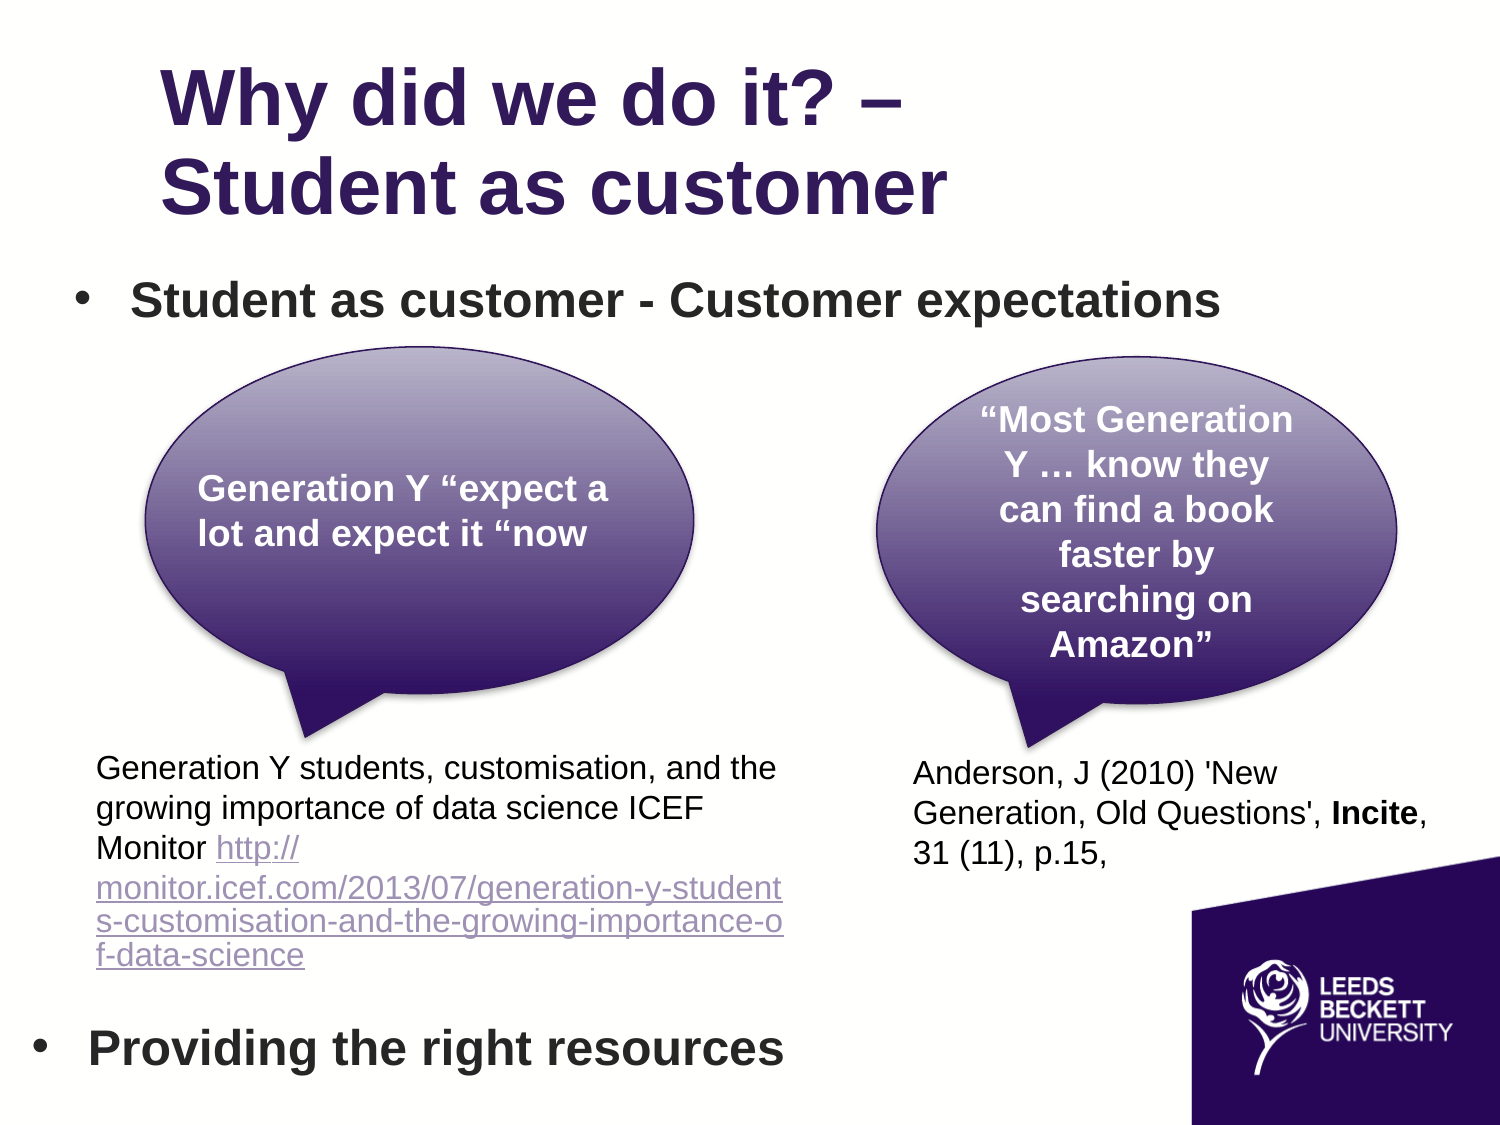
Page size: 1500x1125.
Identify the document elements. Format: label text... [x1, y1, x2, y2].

text_box Anderson, J (2010) 'New Generation, Old Questions', Incite, 31 (11), p.15, [898, 743, 1457, 879]
title Why did we do it? – Student as customer [145, 45, 1377, 240]
text_box Generation Y students, customisation, and the growing importance of data science ICEF Monitor http://monitor.icef.com/2013/07/generation-y-students-customisation-and-the-growing-importance-of-data-science [81, 739, 804, 914]
text_box Student as customer - Customer expectations [59, 259, 1327, 375]
text_box “Most Generation Y … know they can find a book faster by searching on Amazon” [876, 355, 1398, 743]
picture [0, 0, 1500, 1125]
text_box Providing the right resources [16, 948, 1285, 1083]
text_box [145, 346, 694, 694]
